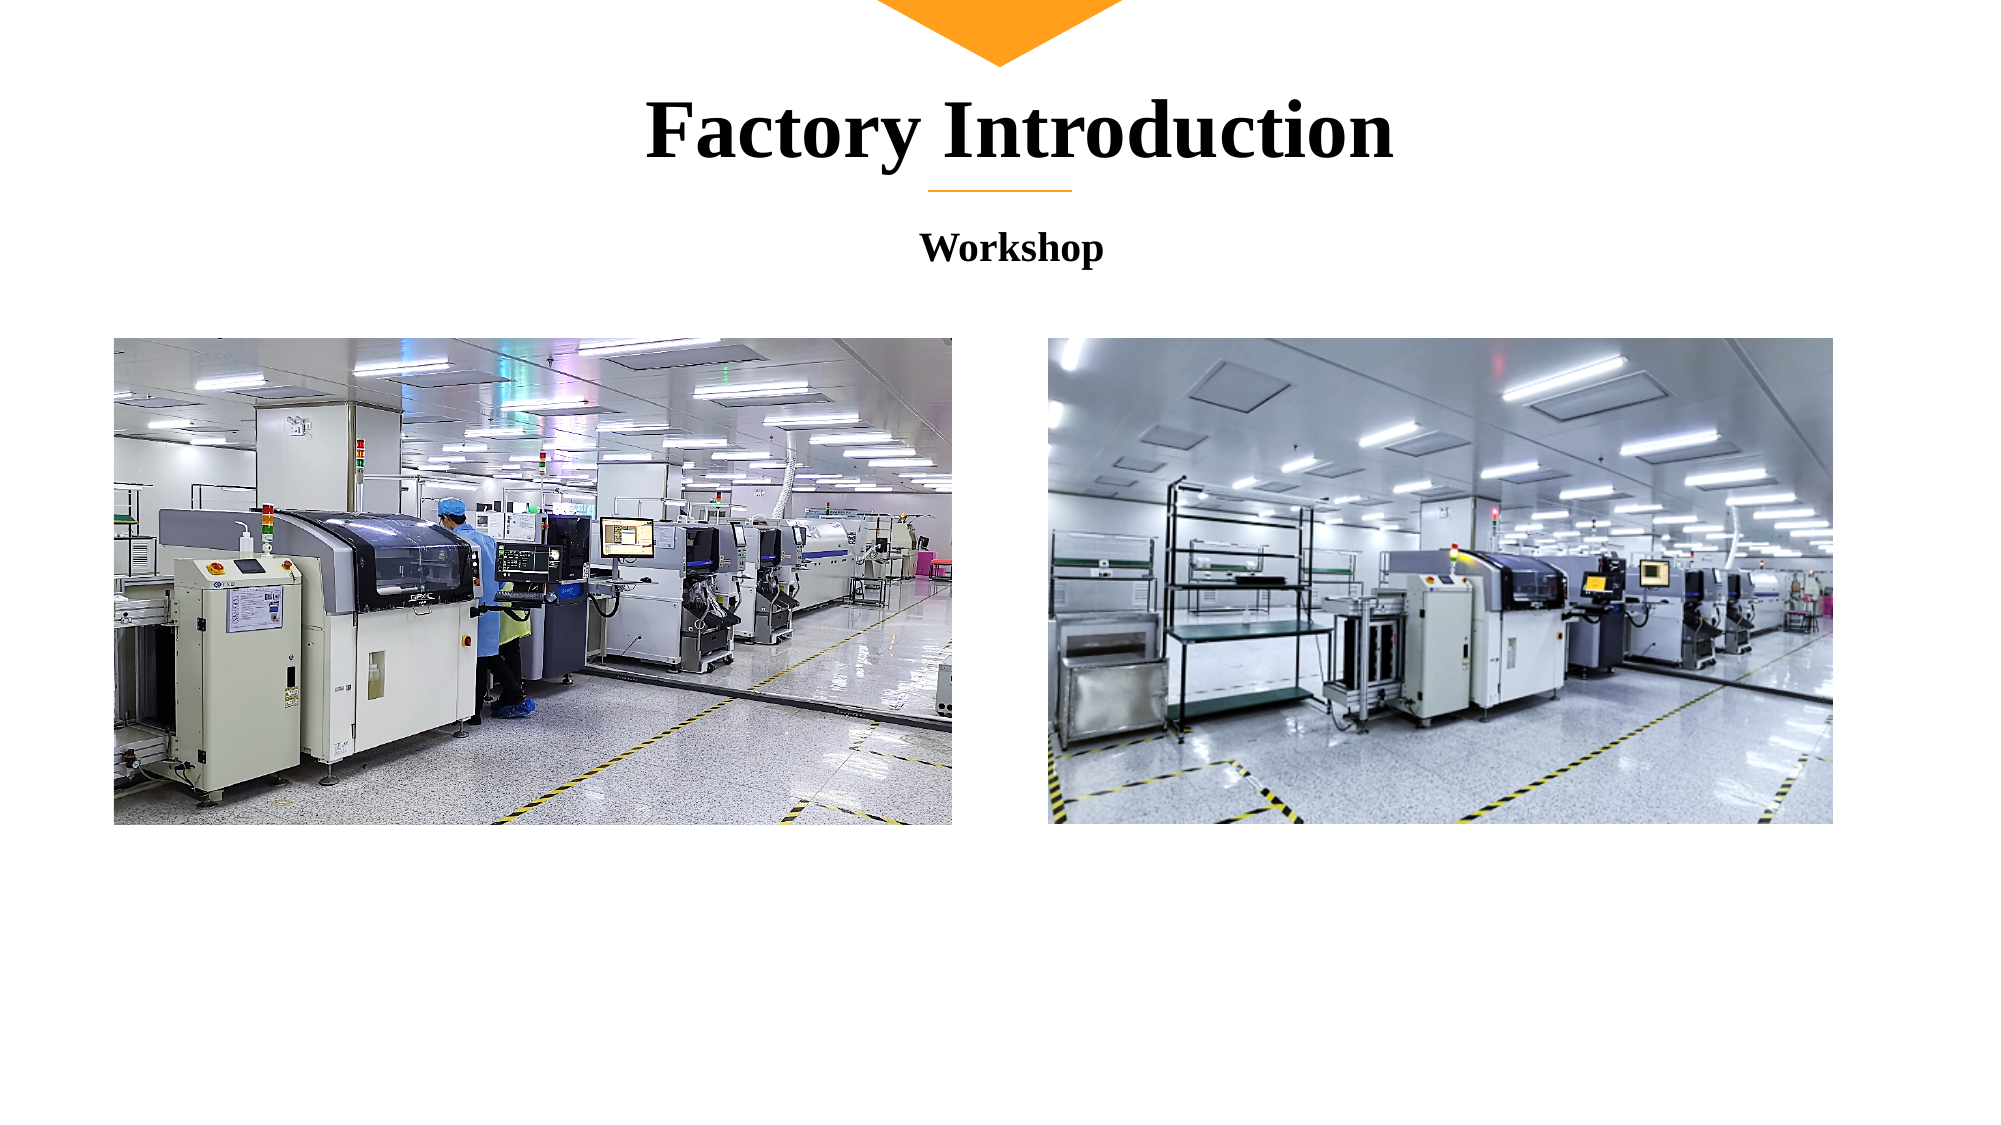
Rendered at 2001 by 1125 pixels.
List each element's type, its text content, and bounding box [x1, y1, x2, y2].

picture [1048, 338, 1833, 824]
text_box Workshop [903, 212, 1220, 278]
text_box [876, 0, 1124, 67]
text_box Factory Introduction [625, 67, 1416, 182]
picture [113, 338, 952, 825]
